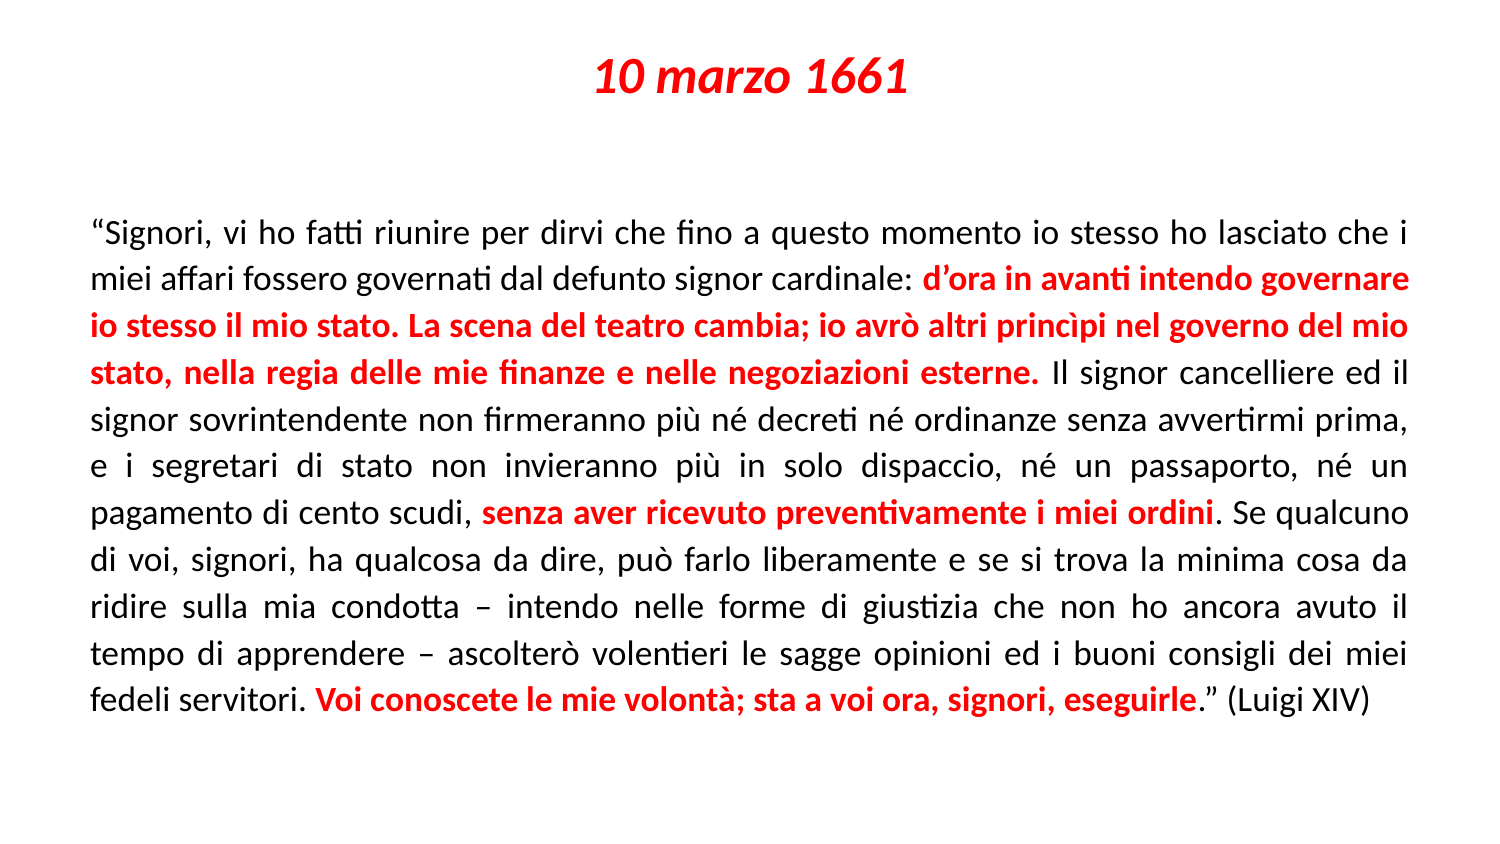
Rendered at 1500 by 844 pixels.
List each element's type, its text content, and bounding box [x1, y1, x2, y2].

list “Signori, vi ho fatti riunire per dirvi che fino a questo momento io stesso ho lasciato che i miei affari fossero governati dal defunto signor cardinale: d’ora in avanti intendo governare io stesso il mio stato. La scena del teatro cambia; io avrò altri princìpi nel governo del mio stato, nella regia delle mie finanze e nelle negoziazioni esterne. Il signor cancelliere ed il signor sovrintendente non firmeranno più né decreti né ordinanze senza avvertirmi prima, e i segretari di stato non invieranno più in solo dispaccio, né un passaporto, né un pagamento di cento scudi, senza aver ricevuto preventivamente i miei ordini. Se qualcuno di voi, signori, ha qualcosa da dire, può farlo liberamente e se si trova la minima cosa da ridire sulla mia condotta – intendo nelle forme di giustizia che non ho ancora avuto il tempo di apprendere – ascolterò volentieri le sagge opinioni ed i buoni consigli dei miei fedeli servitori. Voi conoscete le mie volontà; sta a voi ora, signori, eseguirle.” (Luigi XIV) [75, 196, 1425, 768]
title 10 marzo 1661 [75, 33, 1425, 175]
